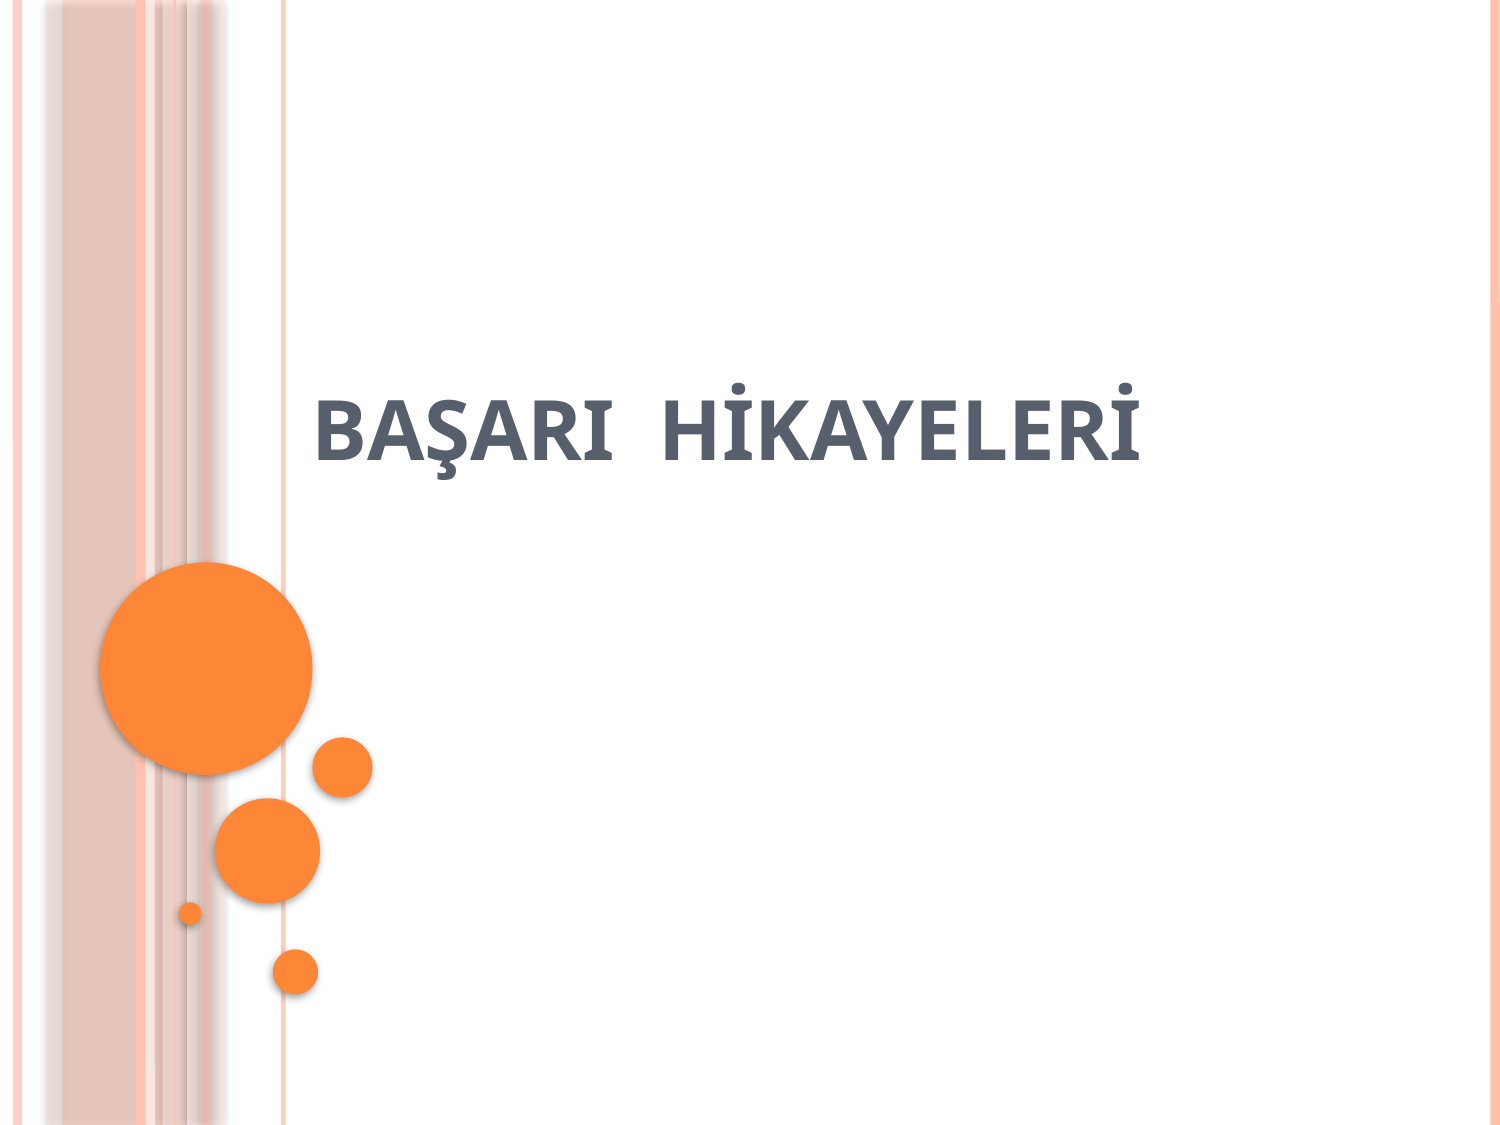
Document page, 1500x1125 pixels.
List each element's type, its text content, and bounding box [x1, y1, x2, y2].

title Başarı Hikayeleri [100, 184, 1376, 485]
